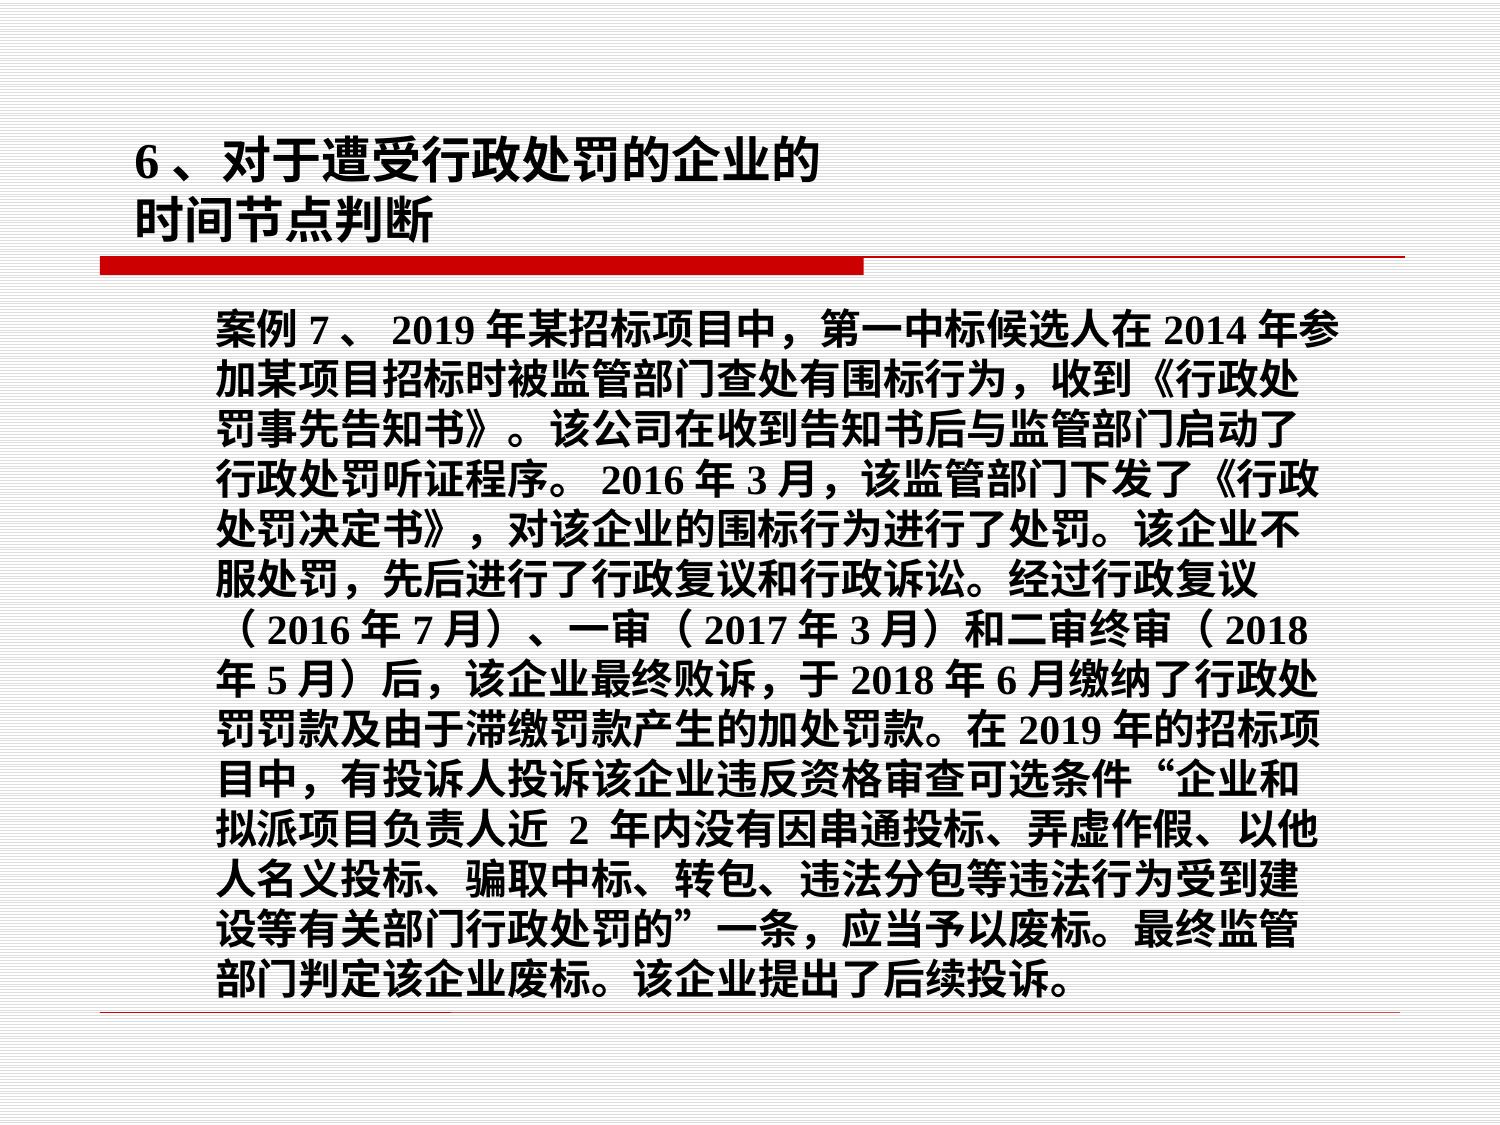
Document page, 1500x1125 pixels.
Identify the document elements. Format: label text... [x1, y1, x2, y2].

text_box 案例7、2019年某招标项目中，第一中标候选人在2014年参加某项目招标时被监管部门查处有围标行为，收到《行政处罚事先告知书》。该公司在收到告知书后与监管部门启动了行政处罚听证程序。2016年3月，该监管部门下发了《行政处罚决定书》，对该企业的围标行为进行了处罚。该企业不服处罚，先后进行了行政复议和行政诉讼。经过行政复议（2016年7月）、一审（2017年3月）和二审终审（2018年5月）后，该企业最终败诉，于2018年6月缴纳了行政处罚罚款及由于滞缴罚款产生的加处罚款。在2019年的招标项目中，有投诉人投诉该企业违反资格审查可选条件“企业和拟派项目负责人近 2 年内没有因串通投标、弄虚作假、以他人名义投标、骗取中标、转包、违法分包等违法行为受到建设等有关部门行政处罚的”一条，应当予以废标。最终监管部门判定该企业废标。该企业提出了后续投诉。 [200, 295, 1357, 1011]
text_box 6、对于遭受行政处罚的企业的时间节点判断 [119, 120, 860, 256]
